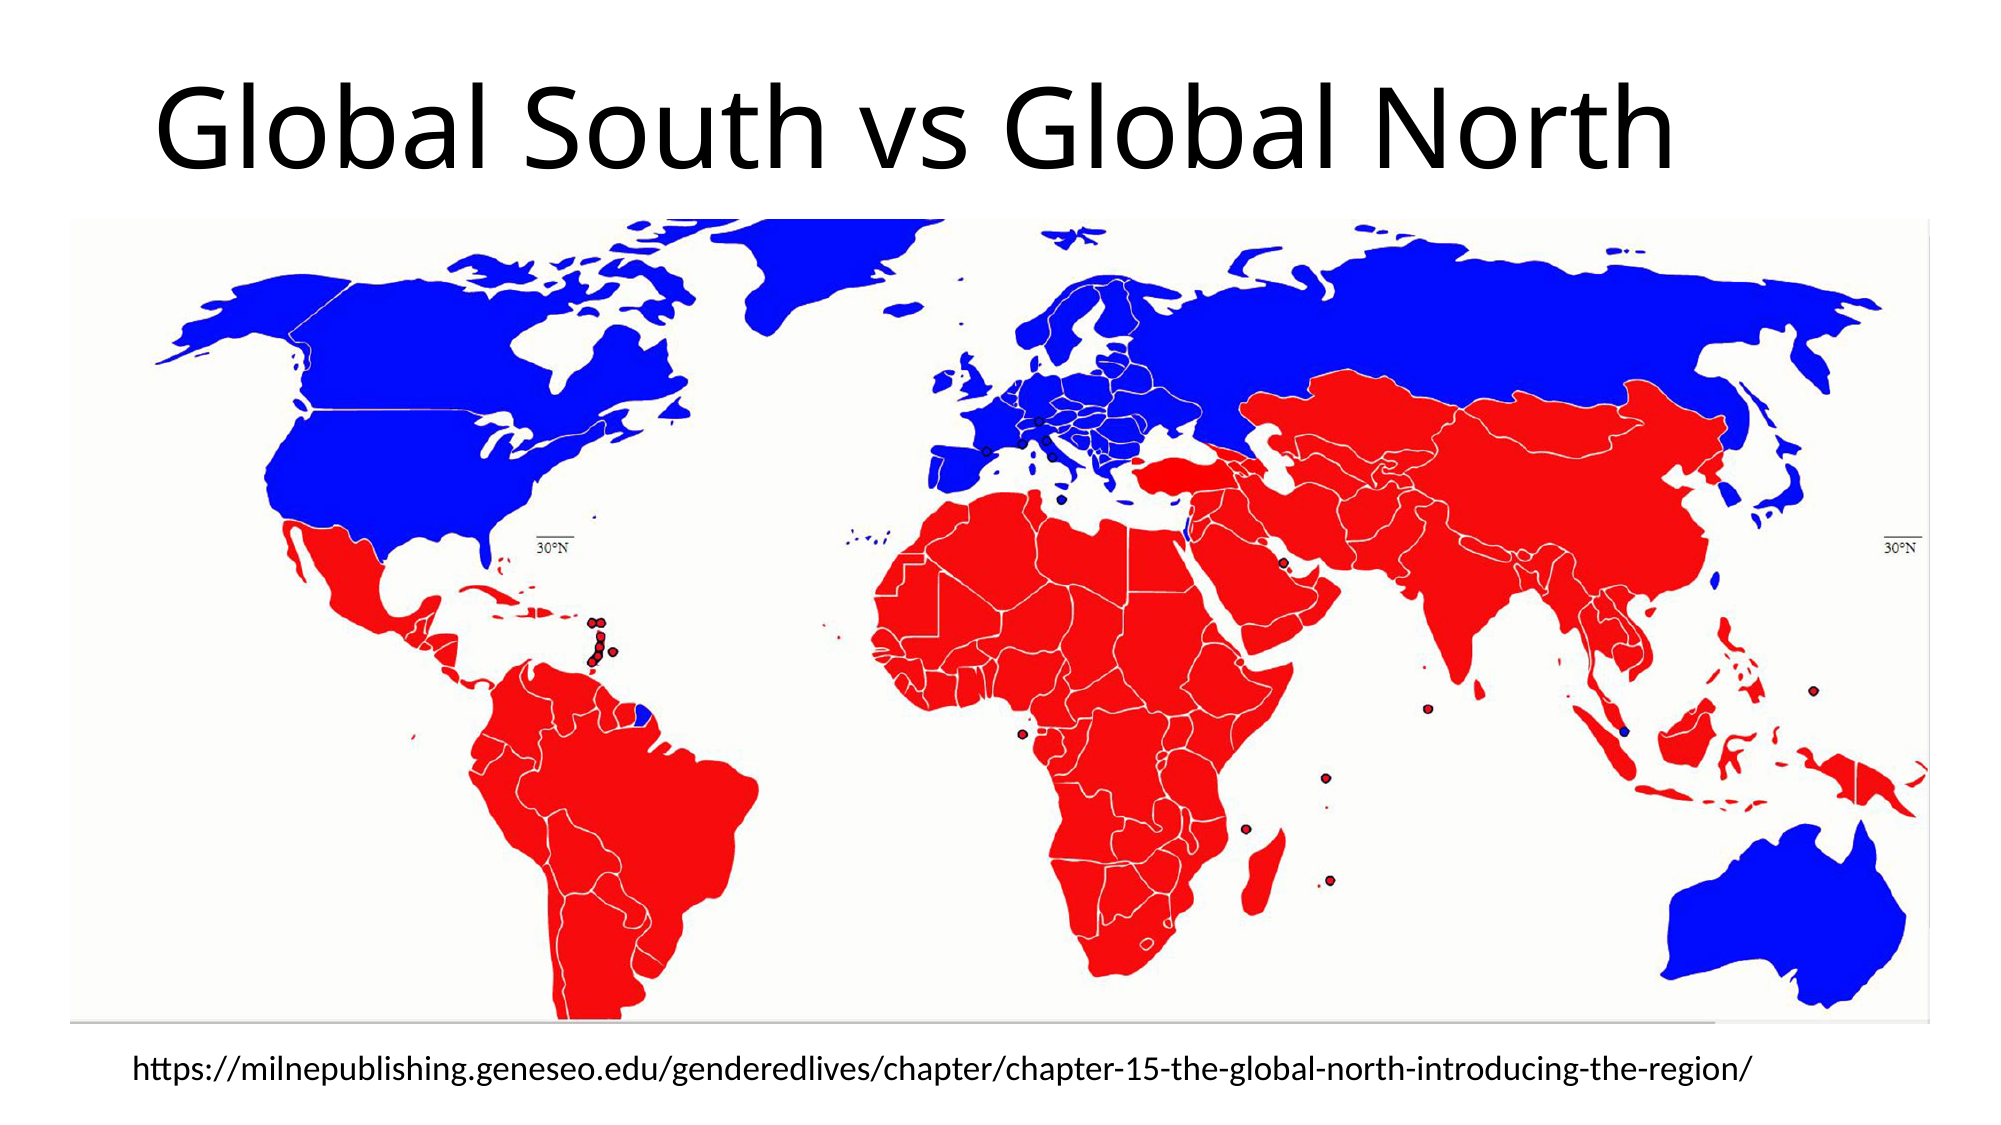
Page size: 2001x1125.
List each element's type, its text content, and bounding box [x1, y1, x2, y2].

picture [70, 219, 1930, 1024]
list https://milnepublishing.geneseo.edu/genderedlives/chapter/chapter-15-the-global-north-introducing-the-region/ [117, 1042, 1843, 1112]
title Global South vs Global North [137, 47, 1863, 201]
